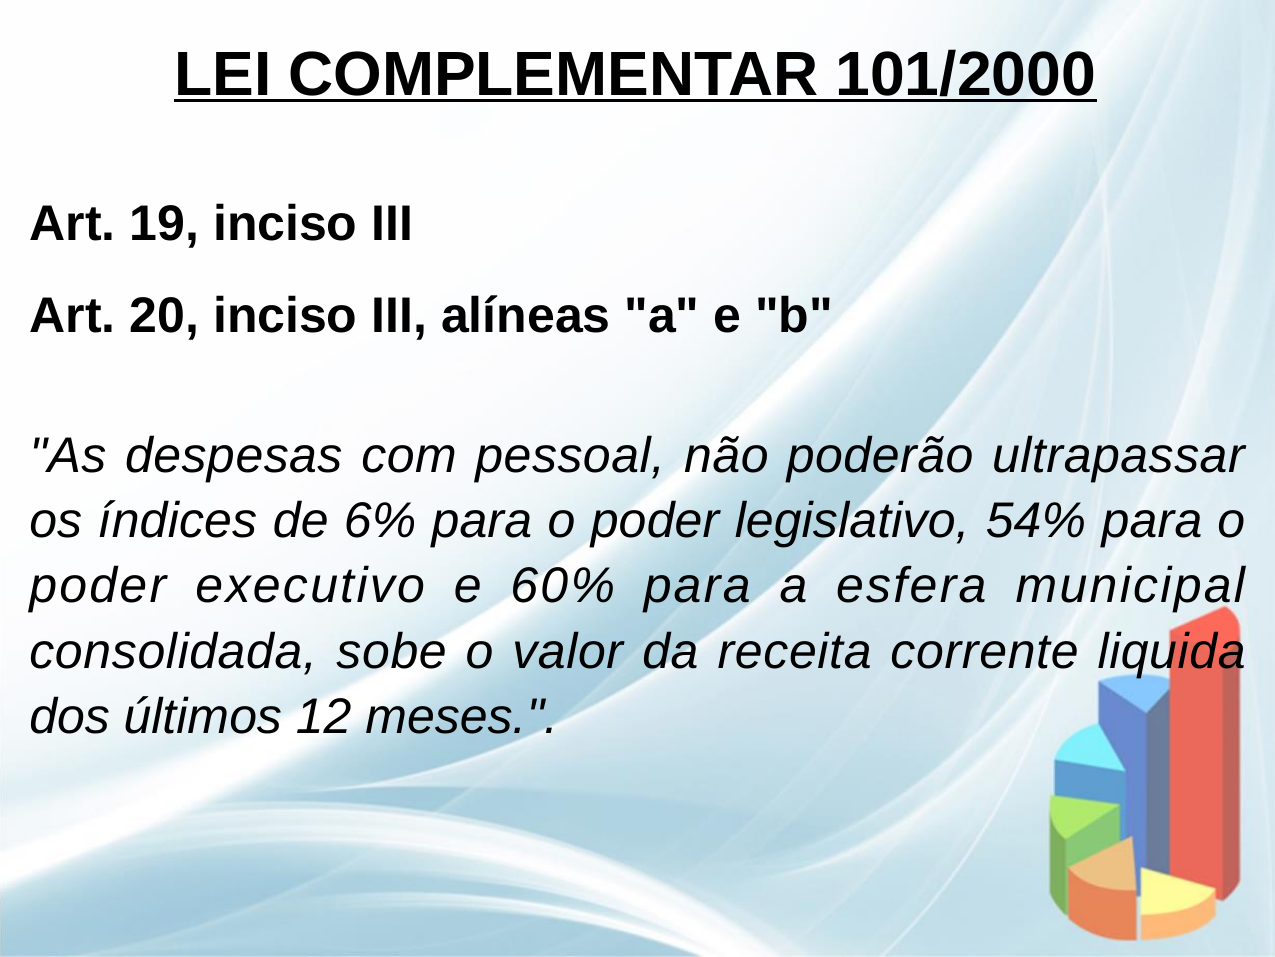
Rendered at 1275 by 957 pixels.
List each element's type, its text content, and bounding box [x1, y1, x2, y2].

text_box "As despesas com pessoal, não poderão ultrapassar os índices de 6% para o poder legislativo, 54% para o poder executivo e 60% para a esfera municipal consolidada, sobe o valor da receita corrente liquida dos últimos 12 meses.". [29, 426, 1271, 744]
text_box Art. 20, inciso III, alíneas "a" e "b" [29, 286, 858, 343]
text_box LEI COMPLEMENTAR 101/2000 [174, 37, 1127, 108]
text_box [0, 0, 1275, 957]
text_box Art. 19, inciso III [29, 194, 438, 251]
